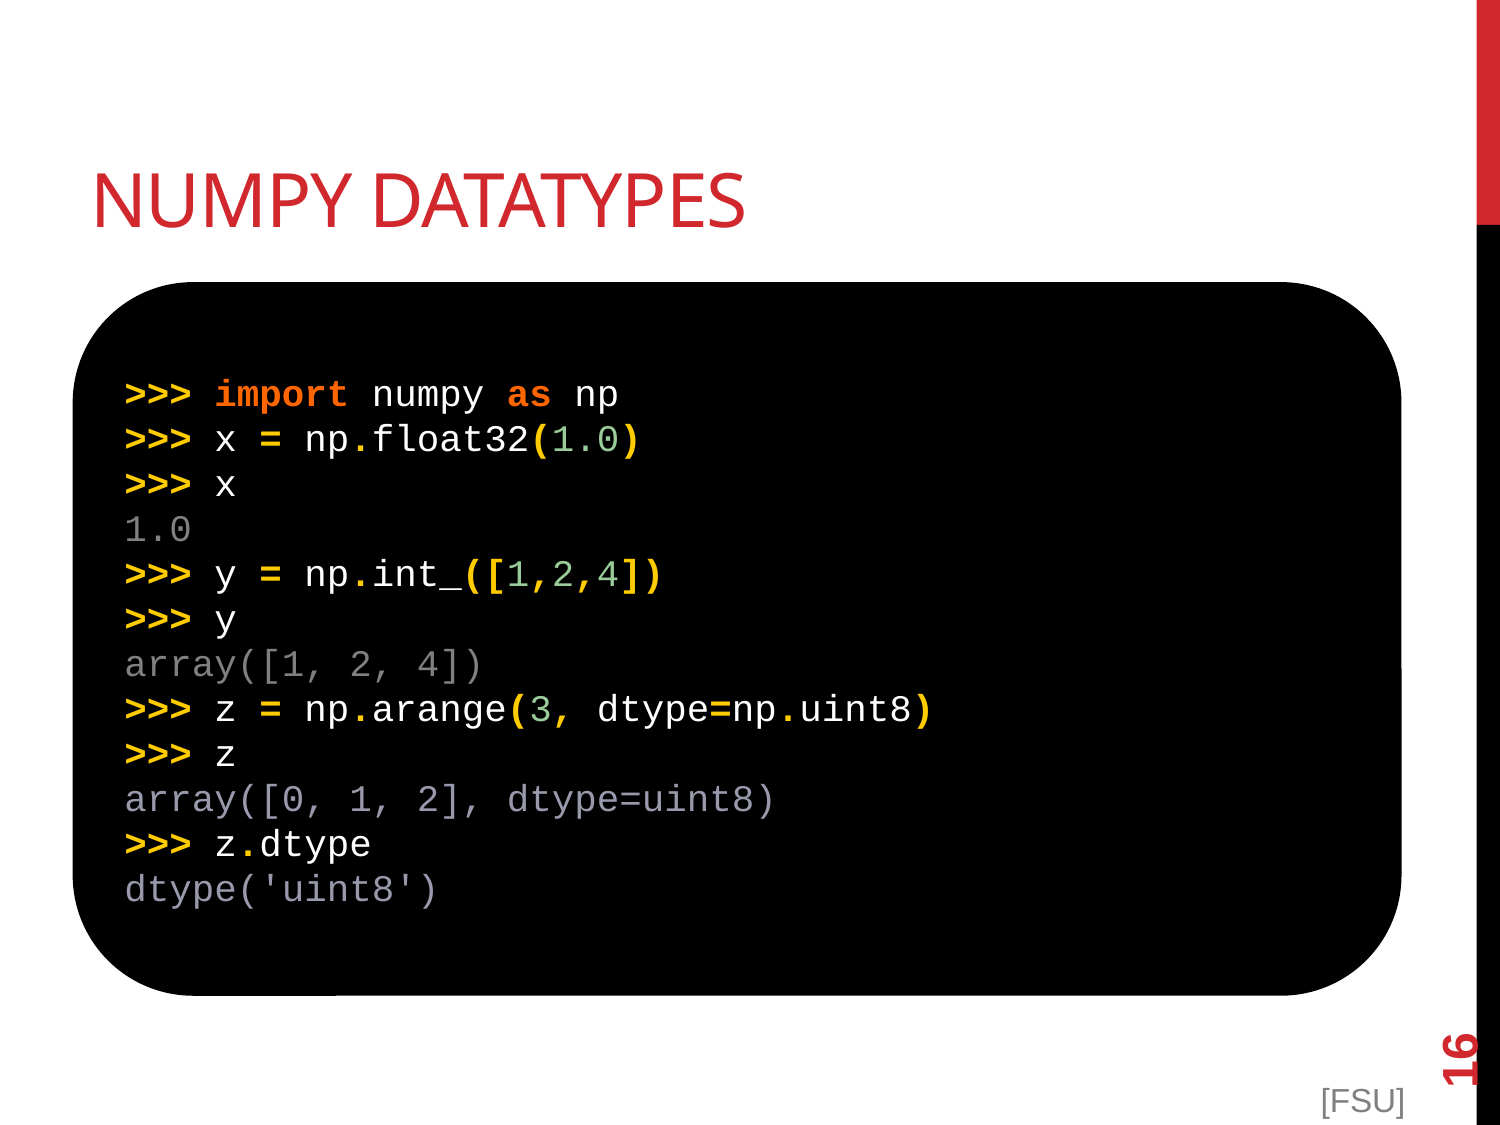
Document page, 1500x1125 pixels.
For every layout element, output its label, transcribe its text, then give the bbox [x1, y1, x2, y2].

slide_number 16 [1427, 887, 1488, 1104]
text_box [FSU] [608, 1071, 1421, 1125]
text_box >>> import numpy as np >>> x = np.float32(1.0) >>> x 1.0 >>> y = np.int_([1,2,4]) >>> y array([1, 2, 4]) >>> z = np.arange(3, dtype=np.uint8) >>> z array([0, 1, 2], dtype=uint8) >>> z.dtype dtype('uint8') [72, 282, 1402, 996]
title Numpy datatypes [75, 25, 1025, 250]
